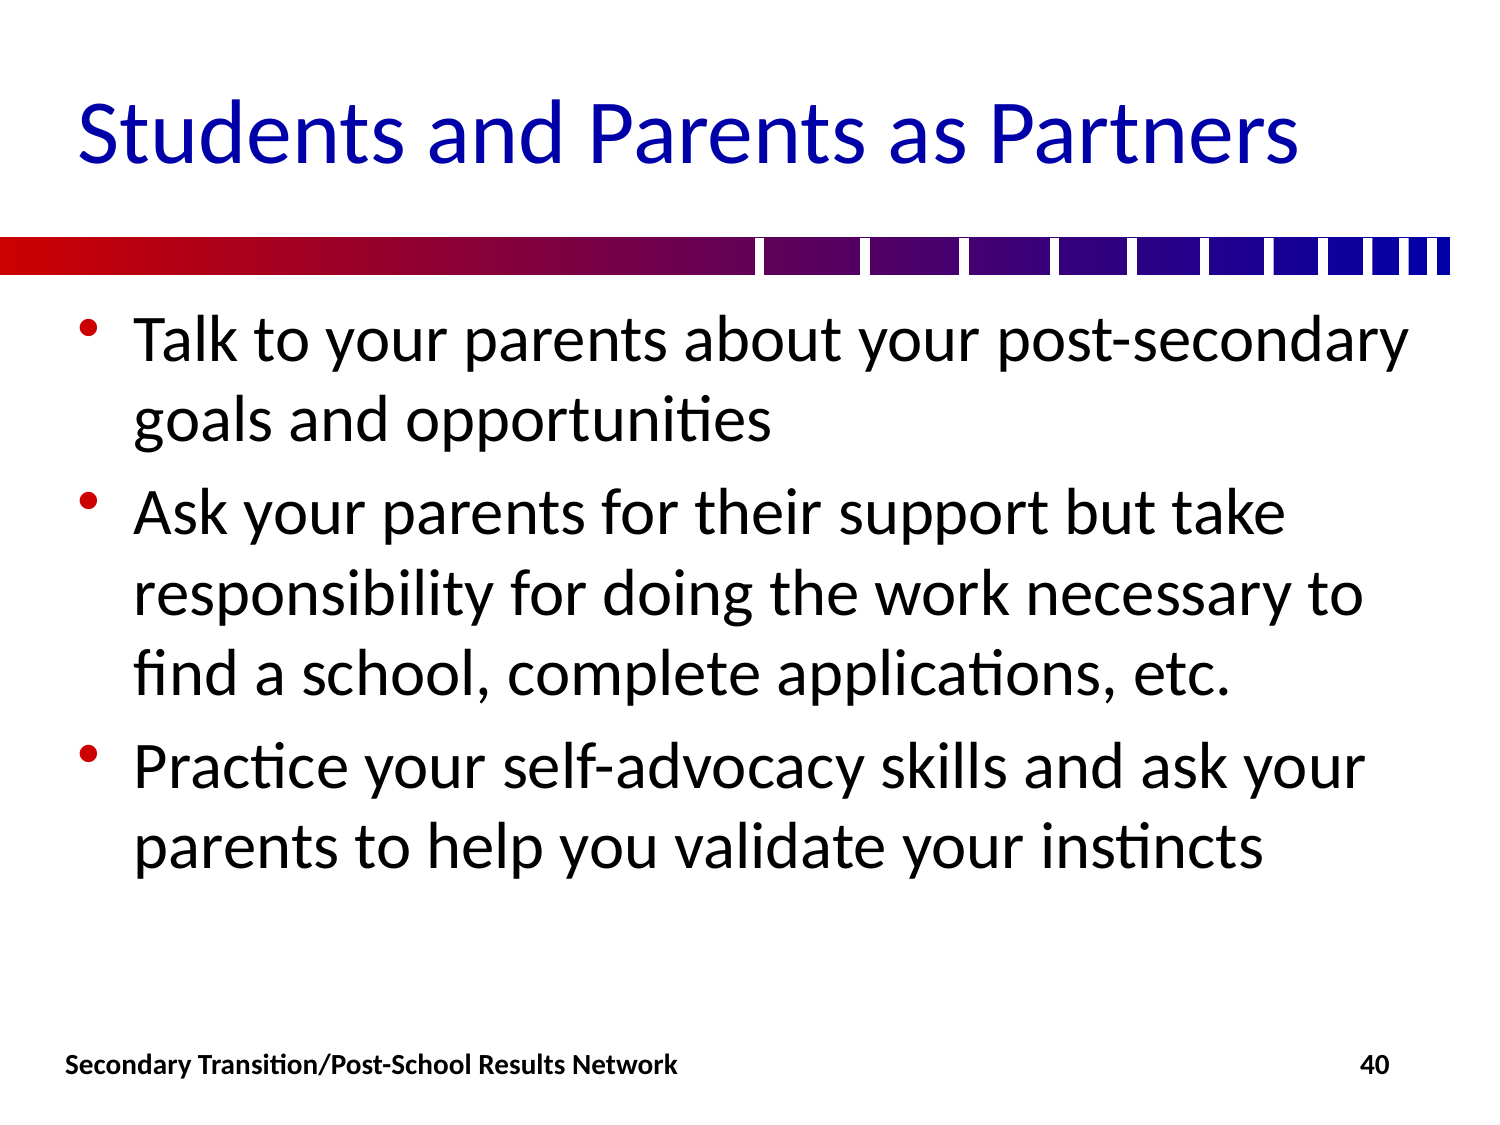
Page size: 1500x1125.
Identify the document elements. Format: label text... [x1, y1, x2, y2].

footer Secondary Transition/Post-School Results Network [49, 1024, 738, 1101]
list Talk to your parents about your post-secondary goals and opportunities Ask your parents for their support but take responsibility for doing the work necessary to find a school, complete applications, etc. Practice your self-advocacy skills and ask your parents to help you validate your instincts [62, 287, 1438, 1001]
title Students and Parents as Partners [62, 27, 1438, 226]
slide_number 40 [1312, 1024, 1438, 1101]
